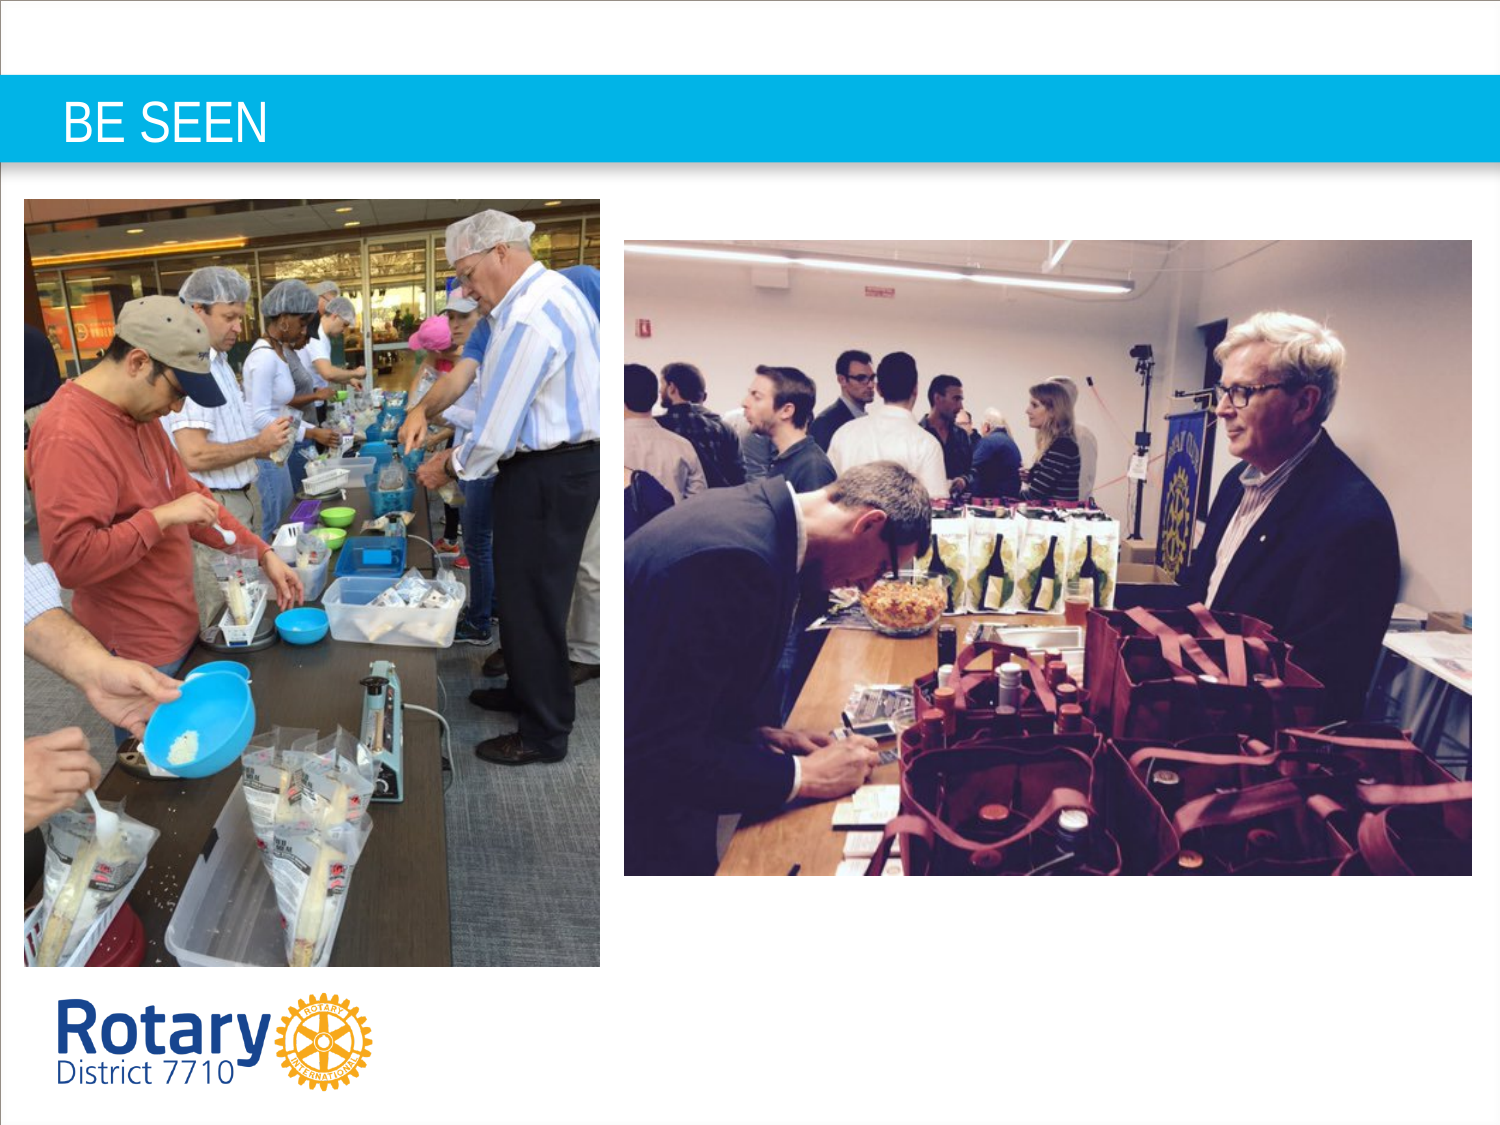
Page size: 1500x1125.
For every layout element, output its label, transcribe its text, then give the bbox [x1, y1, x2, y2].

title BE SEEN [62, 75, 1500, 163]
picture [24, 199, 601, 967]
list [624, 240, 1472, 876]
picture [50, 988, 376, 1096]
